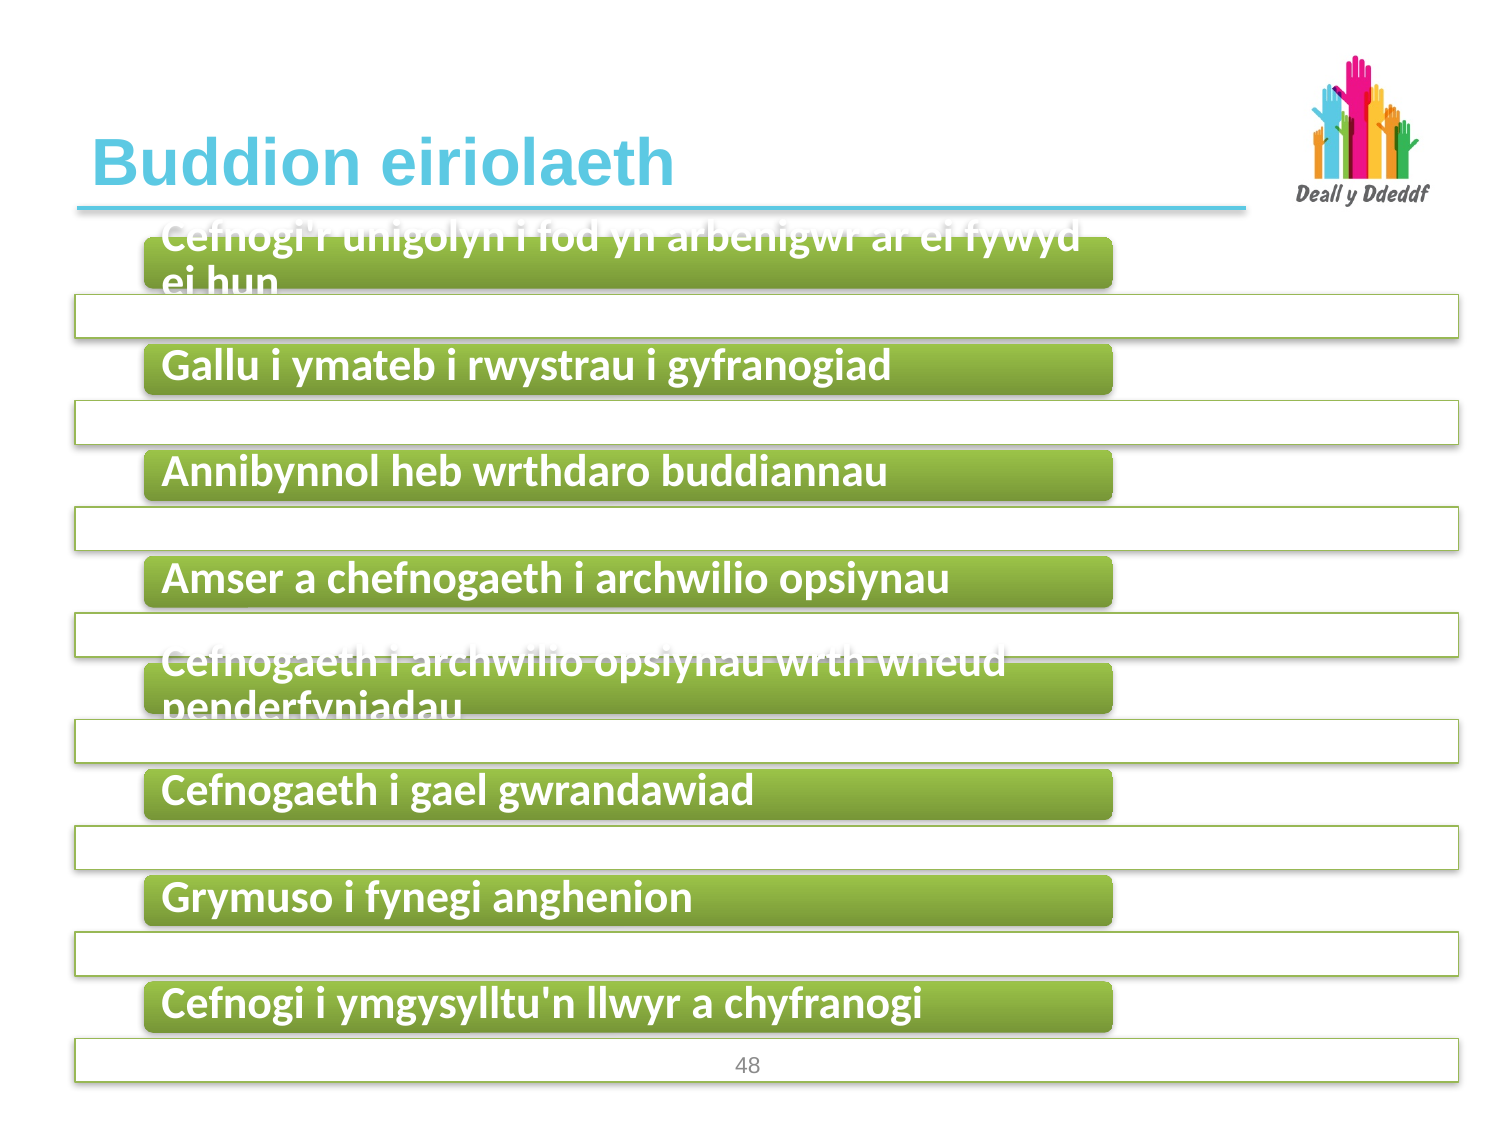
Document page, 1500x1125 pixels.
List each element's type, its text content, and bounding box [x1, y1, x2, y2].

title Buddion eiriolaeth [76, 42, 1247, 207]
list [74, 231, 1459, 1083]
picture [1259, 42, 1464, 220]
slide_number 47 [572, 1091, 923, 1095]
